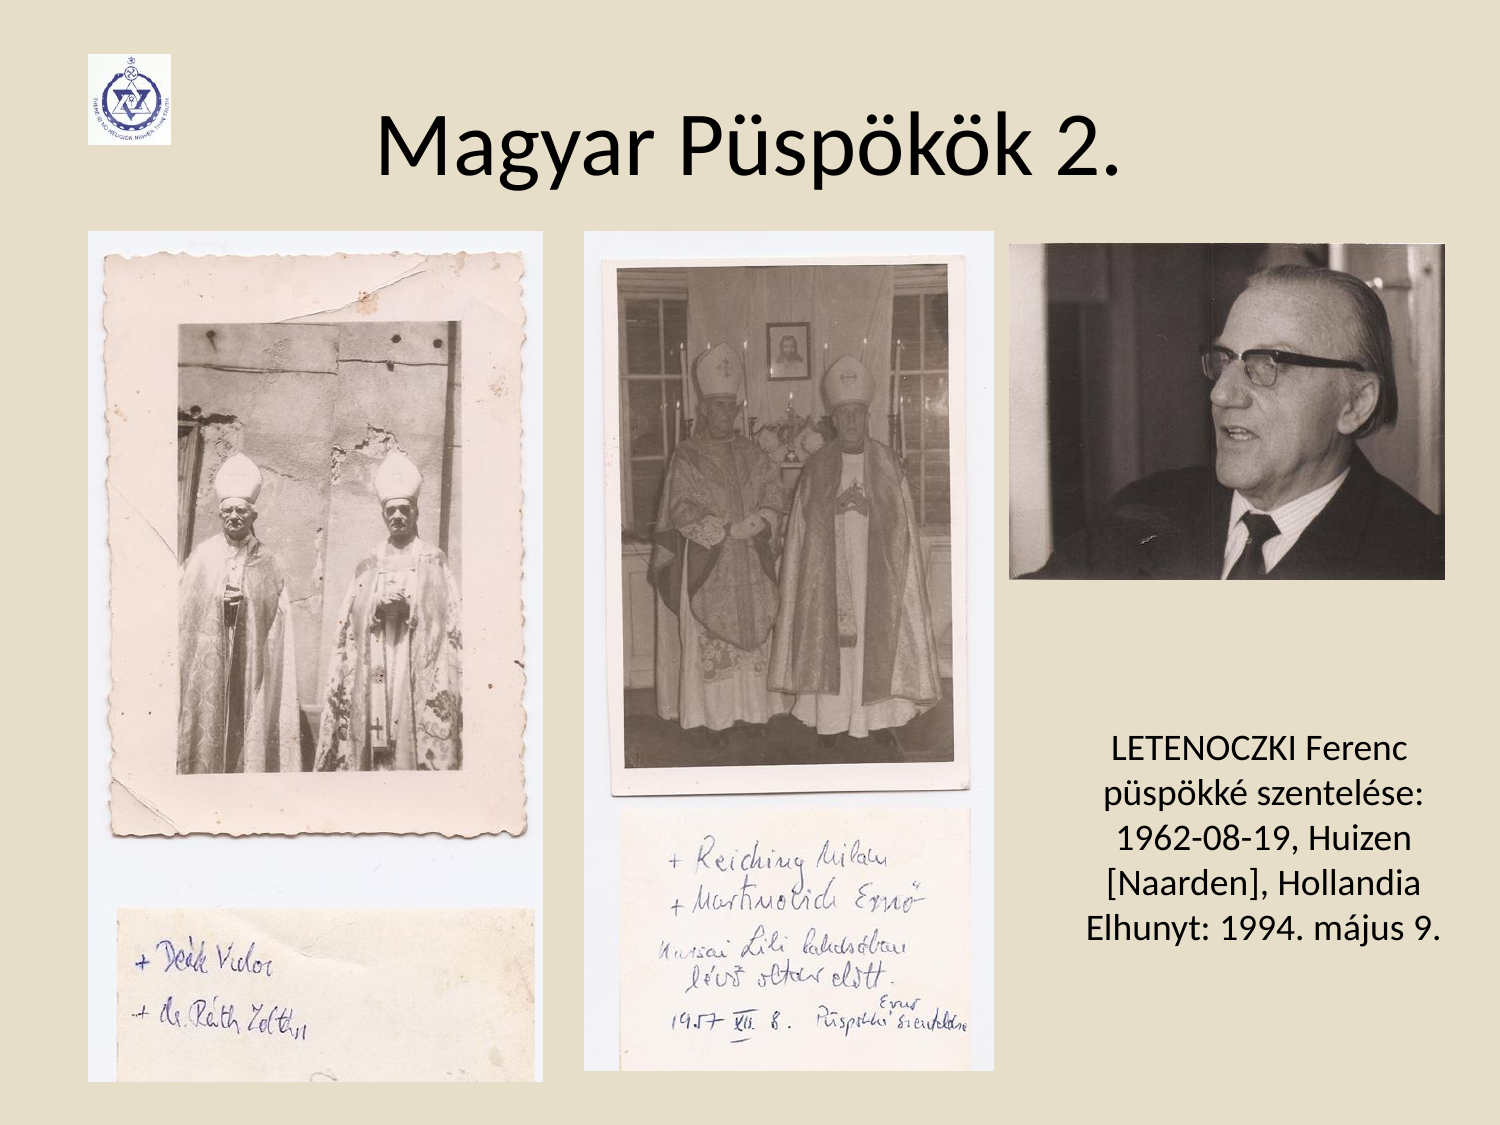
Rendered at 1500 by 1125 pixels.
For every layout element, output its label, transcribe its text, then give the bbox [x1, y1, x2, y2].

picture [88, 231, 543, 1082]
picture [584, 231, 995, 1071]
picture [1009, 243, 1445, 580]
title Magyar Püspökök 2. [75, 45, 1425, 233]
text_box LETENOCZKI Ferenc püspökké szentelése: 1962-08-19, Huizen [Naarden], Hollandia Elhunyt: 1994. május 9. [1068, 715, 1459, 956]
